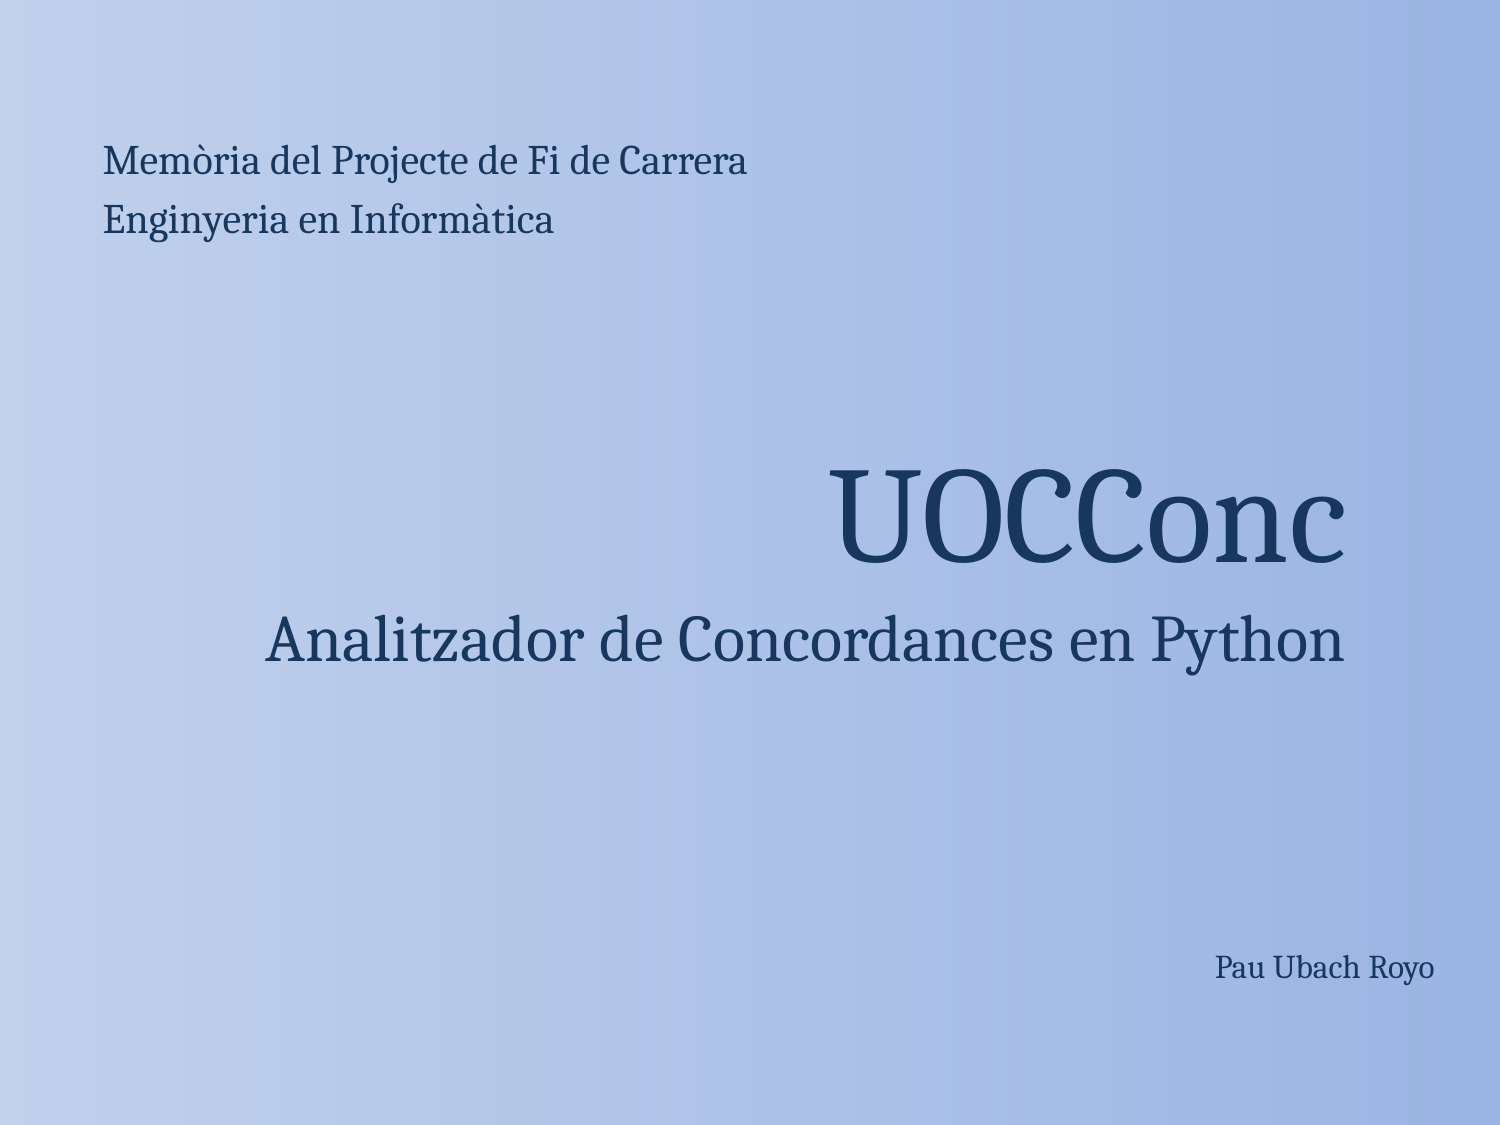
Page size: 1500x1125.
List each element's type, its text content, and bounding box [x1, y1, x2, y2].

subtitle Analitzador de Concordances en Python [87, 587, 1363, 713]
text_box Pau Ubach Royo [174, 937, 1450, 1000]
text_box Memòria del Projecte de Fi de Carrera Enginyeria en Informàtica [87, 125, 1363, 250]
title UOCConc [87, 412, 1363, 587]
